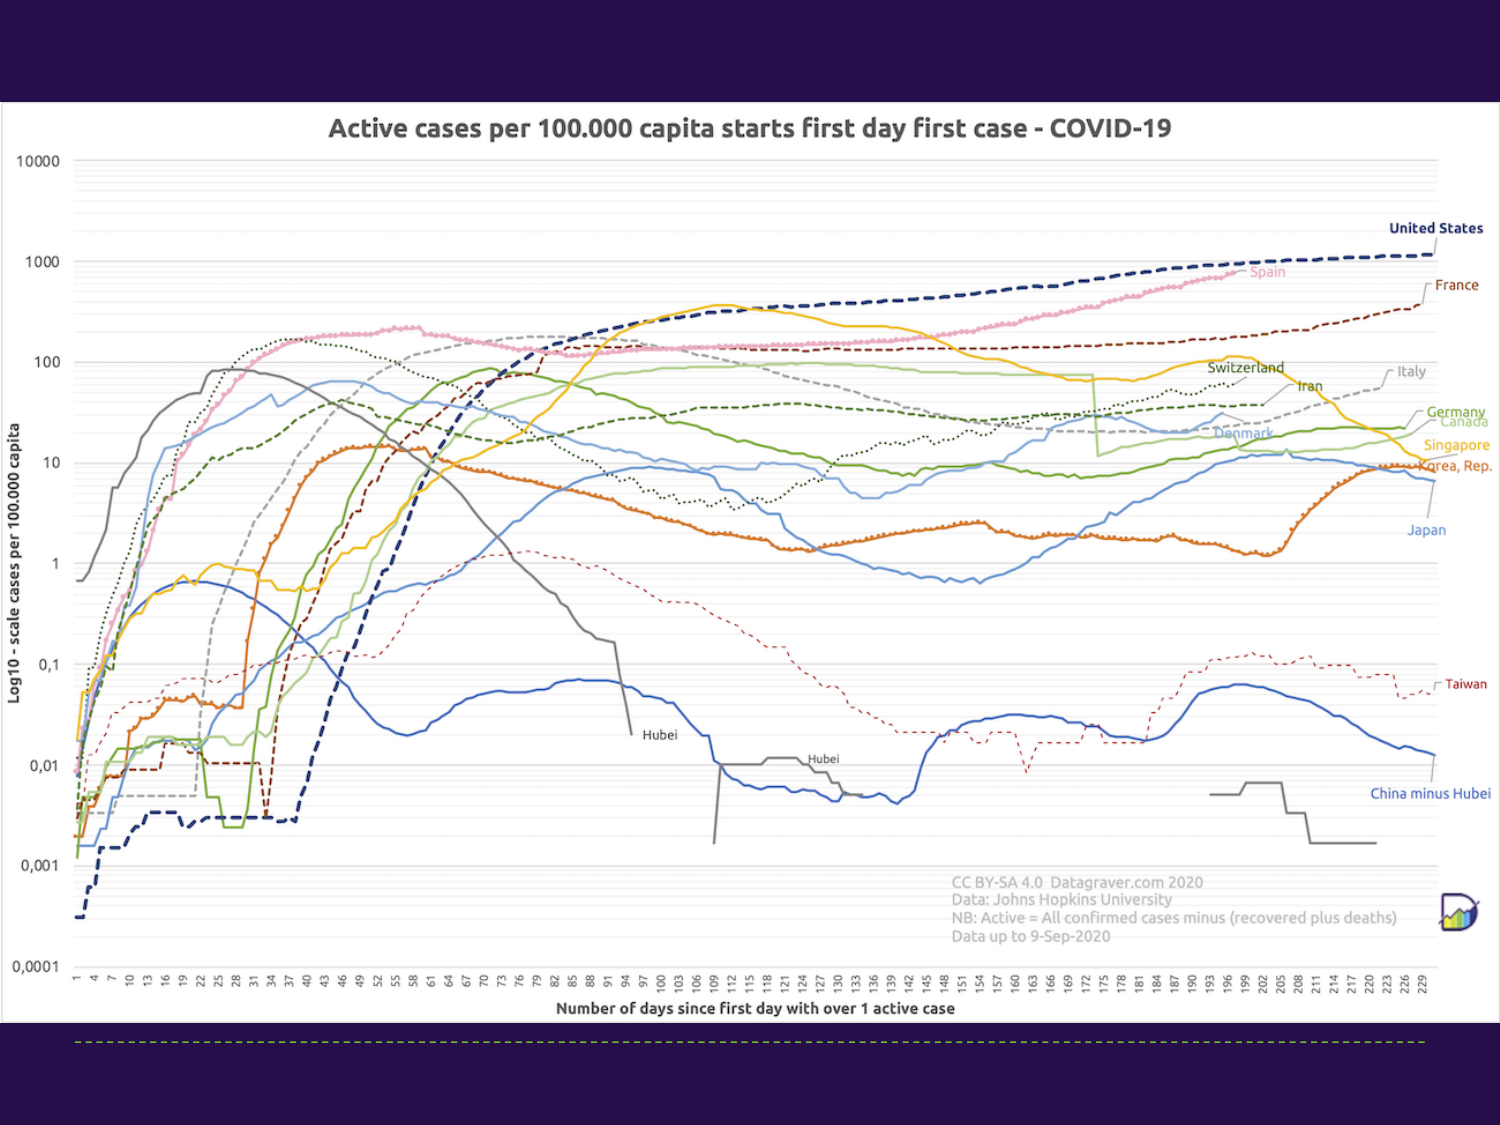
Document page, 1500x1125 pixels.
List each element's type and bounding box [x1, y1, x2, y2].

picture [0, 102, 1500, 1023]
